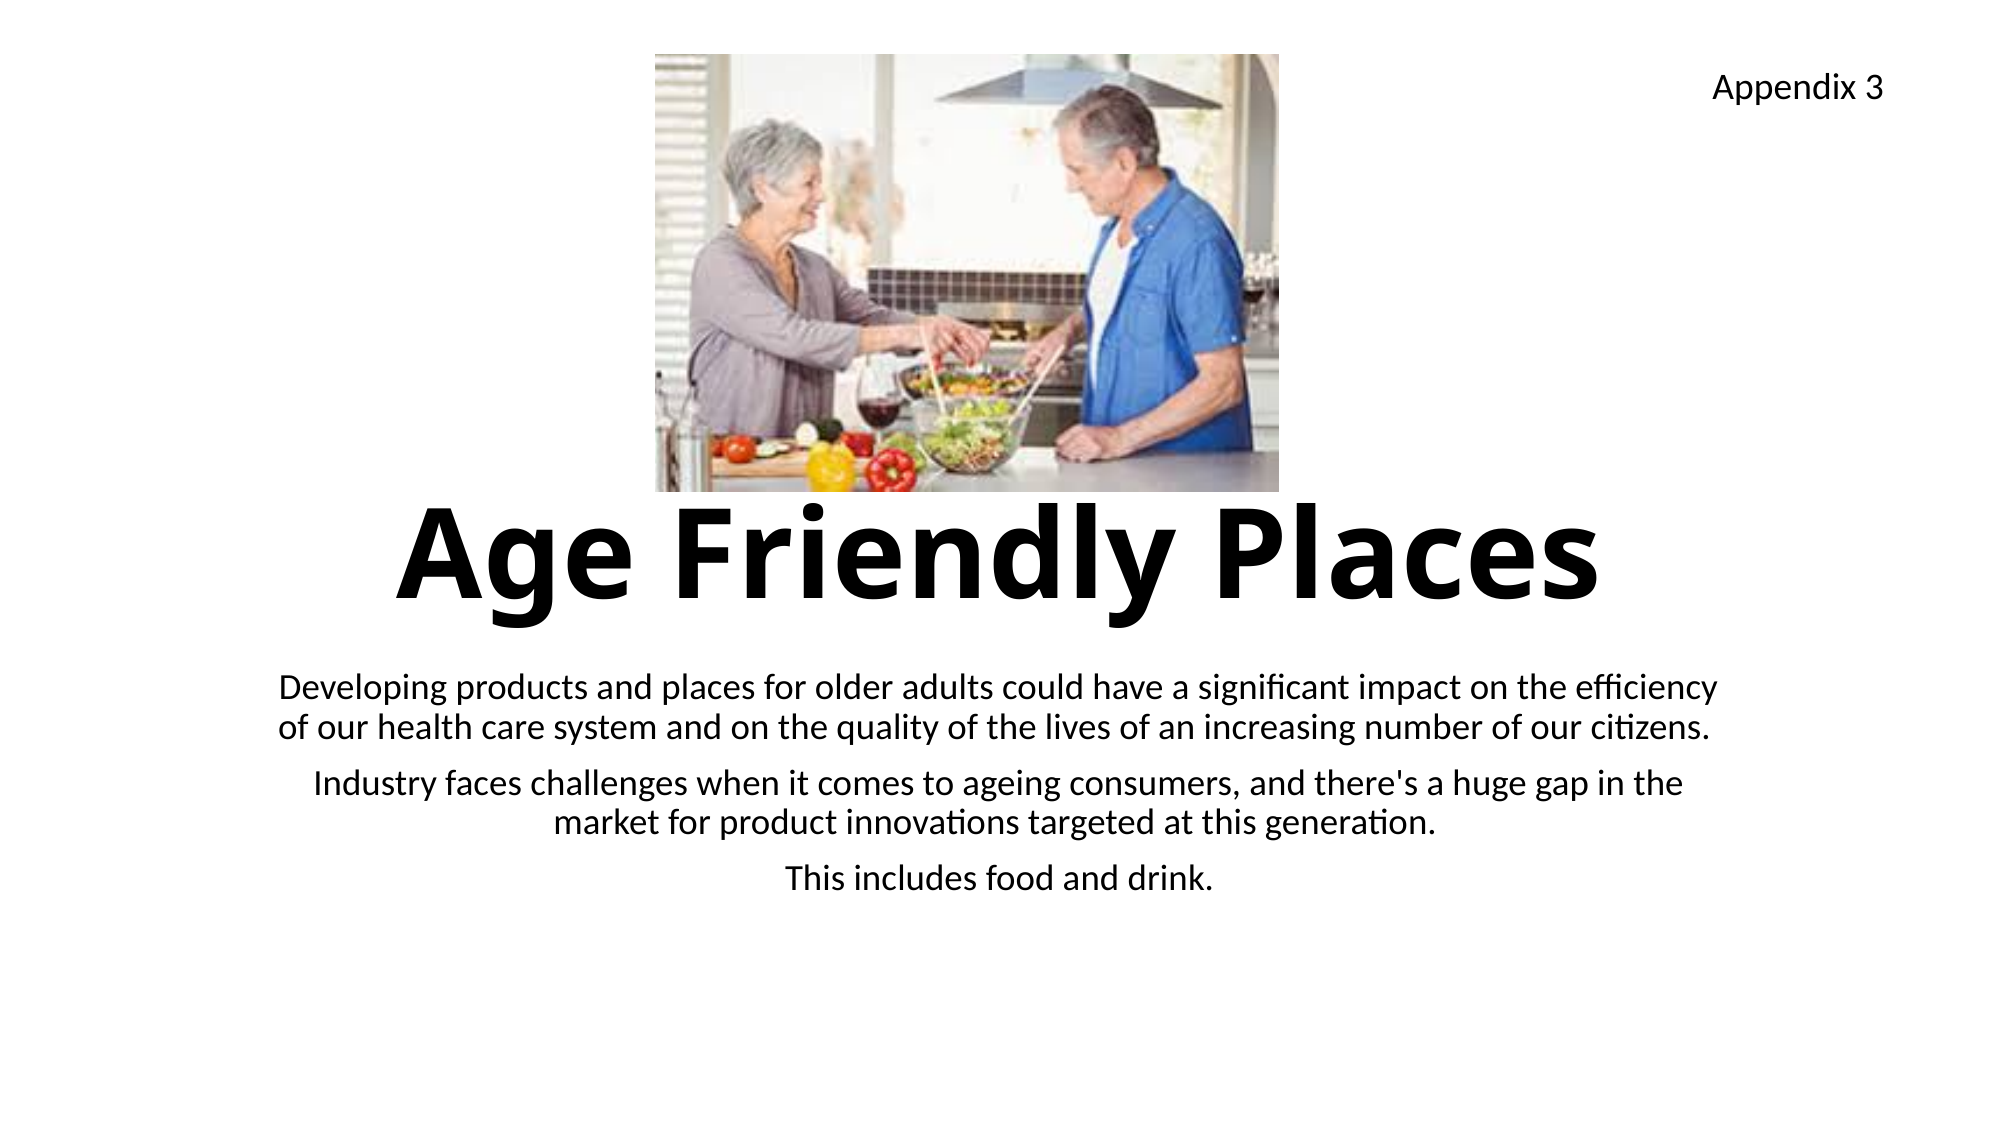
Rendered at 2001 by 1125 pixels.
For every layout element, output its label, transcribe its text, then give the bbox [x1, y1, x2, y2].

subtitle Developing products and places for older adults could have a significant impact on the efficiency of our health care system and on the quality of the lives of an increasing number of our citizens. Industry faces challenges when it comes to ageing consumers, and there's a huge gap in the market for product innovations targeted at this generation. This includes food and drink. [249, 660, 1750, 933]
text_box Appendix 3 [1435, 54, 1899, 114]
picture [655, 54, 1279, 492]
title Age Friendly Places [249, 241, 1750, 633]
